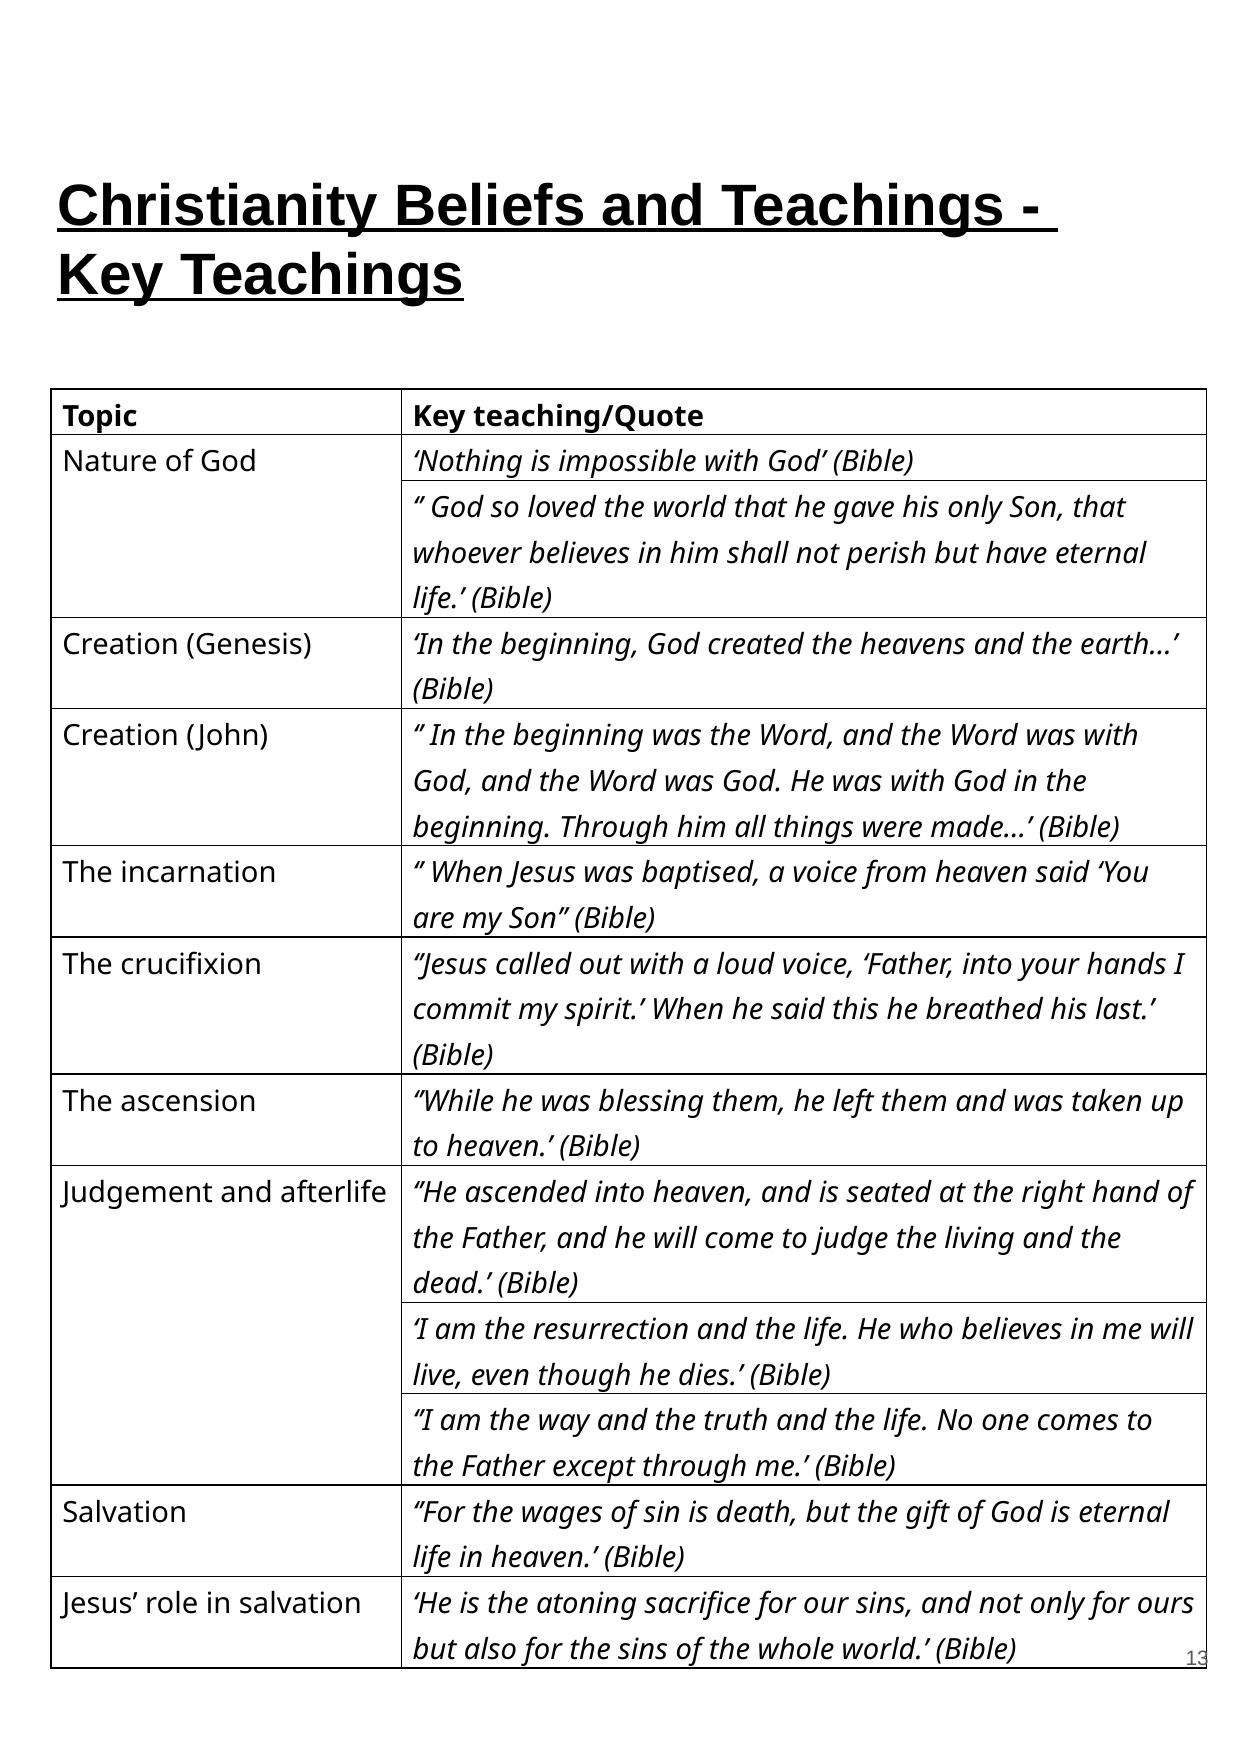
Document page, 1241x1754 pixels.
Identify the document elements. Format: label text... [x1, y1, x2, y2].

table_cell The incarnation [52, 846, 401, 936]
table_header Topic [52, 390, 401, 434]
table_cell Nature of God [52, 435, 401, 617]
table_cell The ascension [52, 1075, 401, 1165]
slide_number 13 [1149, 1590, 1224, 1725]
table_cell ‘’I am the way and the truth and the life. No one comes to the Father except through me.’ (Bible) [402, 1394, 1206, 1484]
table_cell ‘’ When Jesus was baptised, a voice from heaven said ‘You are my Son’’ (Bible) [402, 846, 1206, 936]
table_cell Creation (John) [52, 709, 401, 845]
table_cell Jesus’ role in salvation [52, 1577, 401, 1667]
table_cell ‘’He ascended into heaven, and is seated at the right hand of the Father, and he will come to judge the living and the dead.’ (Bible) [402, 1166, 1206, 1302]
table_cell ‘’ God so loved the world that he gave his only Son, that whoever believes in him shall not perish but have eternal life.’ (Bible) [402, 481, 1206, 617]
table_cell The crucifixion [52, 938, 401, 1073]
title Christianity Beliefs and Teachings - Key Teachings [42, 151, 1198, 348]
table_cell ‘’While he was blessing them, he left them and was taken up to heaven.’ (Bible) [402, 1075, 1206, 1165]
table_cell ‘In the beginning, God created the heavens and the earth…’ (Bible) [402, 618, 1206, 708]
table_cell ‘’For the wages of sin is death, but the gift of God is eternal life in heaven.’ (Bible) [402, 1486, 1206, 1576]
table_header Key teaching/Quote [402, 390, 1206, 434]
table_cell Salvation [52, 1486, 401, 1576]
table_cell ‘He is the atoning sacrifice for our sins, and not only for ours but also for the sins of the whole world.’ (Bible) [402, 1577, 1206, 1667]
table_cell Creation (Genesis) [52, 618, 401, 708]
table_cell ‘I am the resurrection and the life. He who believes in me will live, even though he dies.’ (Bible) [402, 1303, 1206, 1393]
table_cell ‘’Jesus called out with a loud voice, ‘Father, into your hands I commit my spirit.’ When he said this he breathed his last.’ (Bible) [402, 938, 1206, 1073]
table_cell ‘Nothing is impossible with God’ (Bible) [402, 435, 1206, 480]
table_cell ‘’ In the beginning was the Word, and the Word was with God, and the Word was God. He was with God in the beginning. Through him all things were made…’ (Bible) [402, 709, 1206, 845]
table_cell Judgement and afterlife [52, 1166, 401, 1484]
